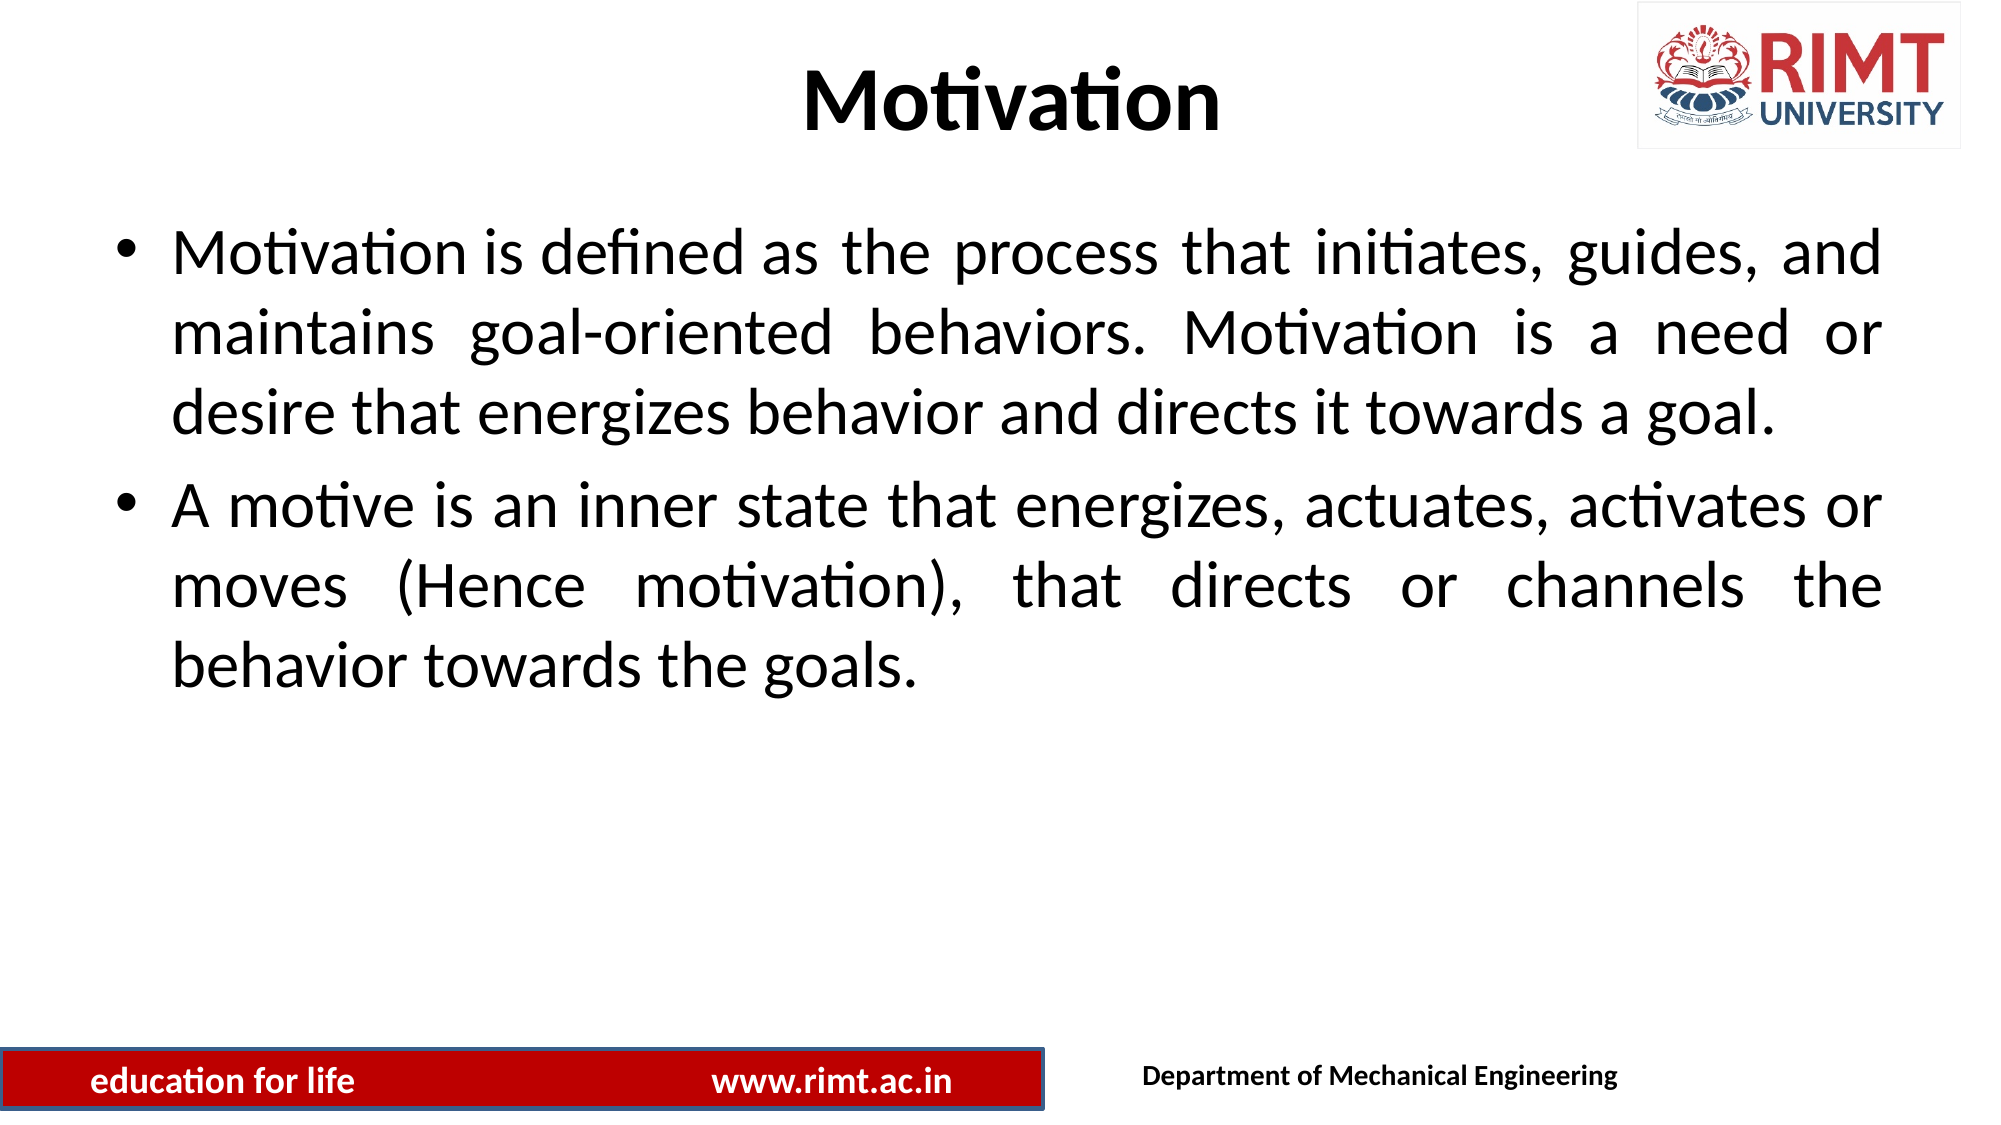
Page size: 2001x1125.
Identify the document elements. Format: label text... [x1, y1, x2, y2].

title Motivation [112, 0, 1913, 188]
list Motivation is defined as the process that initiates, guides, and maintains goal-oriented behaviors. Motivation is a need or desire that energizes behavior and directs it towards a goal. A motive is an inner state that energizes, actuates, activates or moves (Hence motivation), that directs or channels the behavior towards the goals. [99, 200, 1900, 1005]
picture [1637, 1, 1961, 149]
text_box Department of Mechanical Engineering [1042, 1044, 1718, 1104]
text_box education for life www.rimt.ac.in [0, 1047, 1045, 1111]
